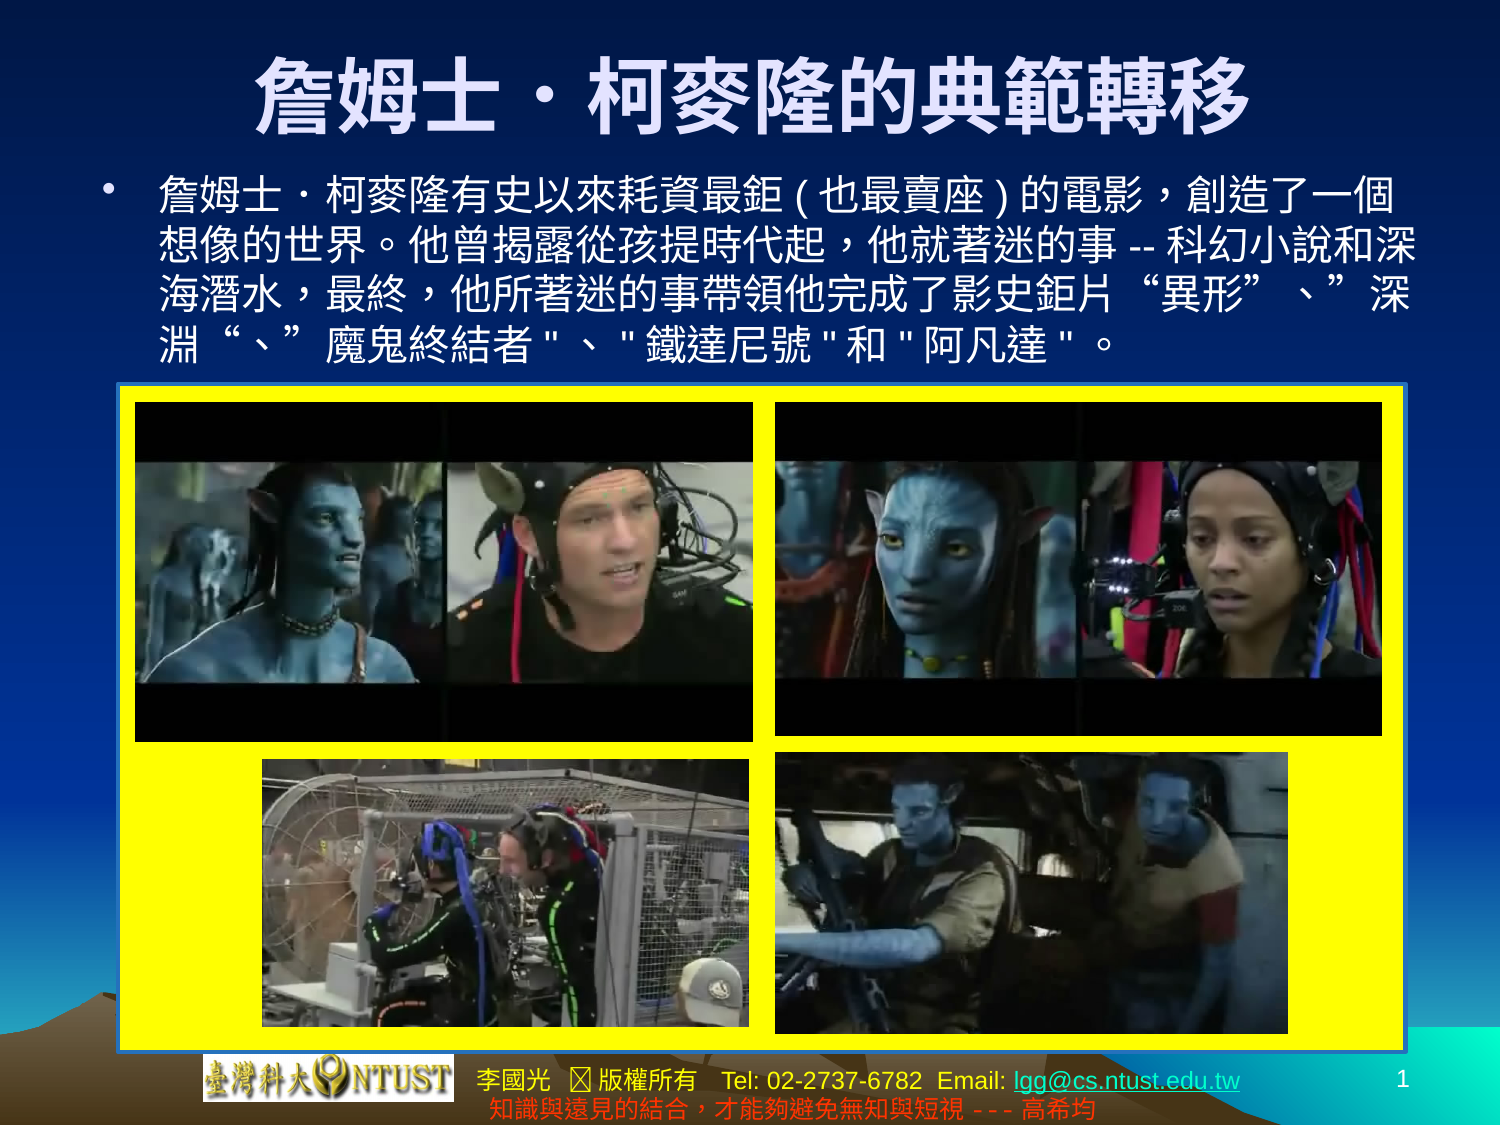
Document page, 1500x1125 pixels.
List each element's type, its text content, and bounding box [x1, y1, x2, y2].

text_box [116, 384, 1408, 1054]
title 詹姆士．柯麥隆的典範轉移 [77, 0, 1429, 188]
slide_number 1 [1074, 1024, 1426, 1101]
list 詹姆士．柯麥隆有史以來耗資最鉅(也最賣座)的電影，創造了一個想像的世界。他曾揭露從孩提時代起，他就著迷的事--科幻小說和深海潛水，最終，他所著迷的事帶領他完成了影史鉅片“異形”、”深淵“、”魔鬼終結者"、"鐵達尼號"和"阿凡達"。 [86, 160, 1438, 384]
picture [203, 1054, 454, 1102]
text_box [134, 401, 1382, 1034]
